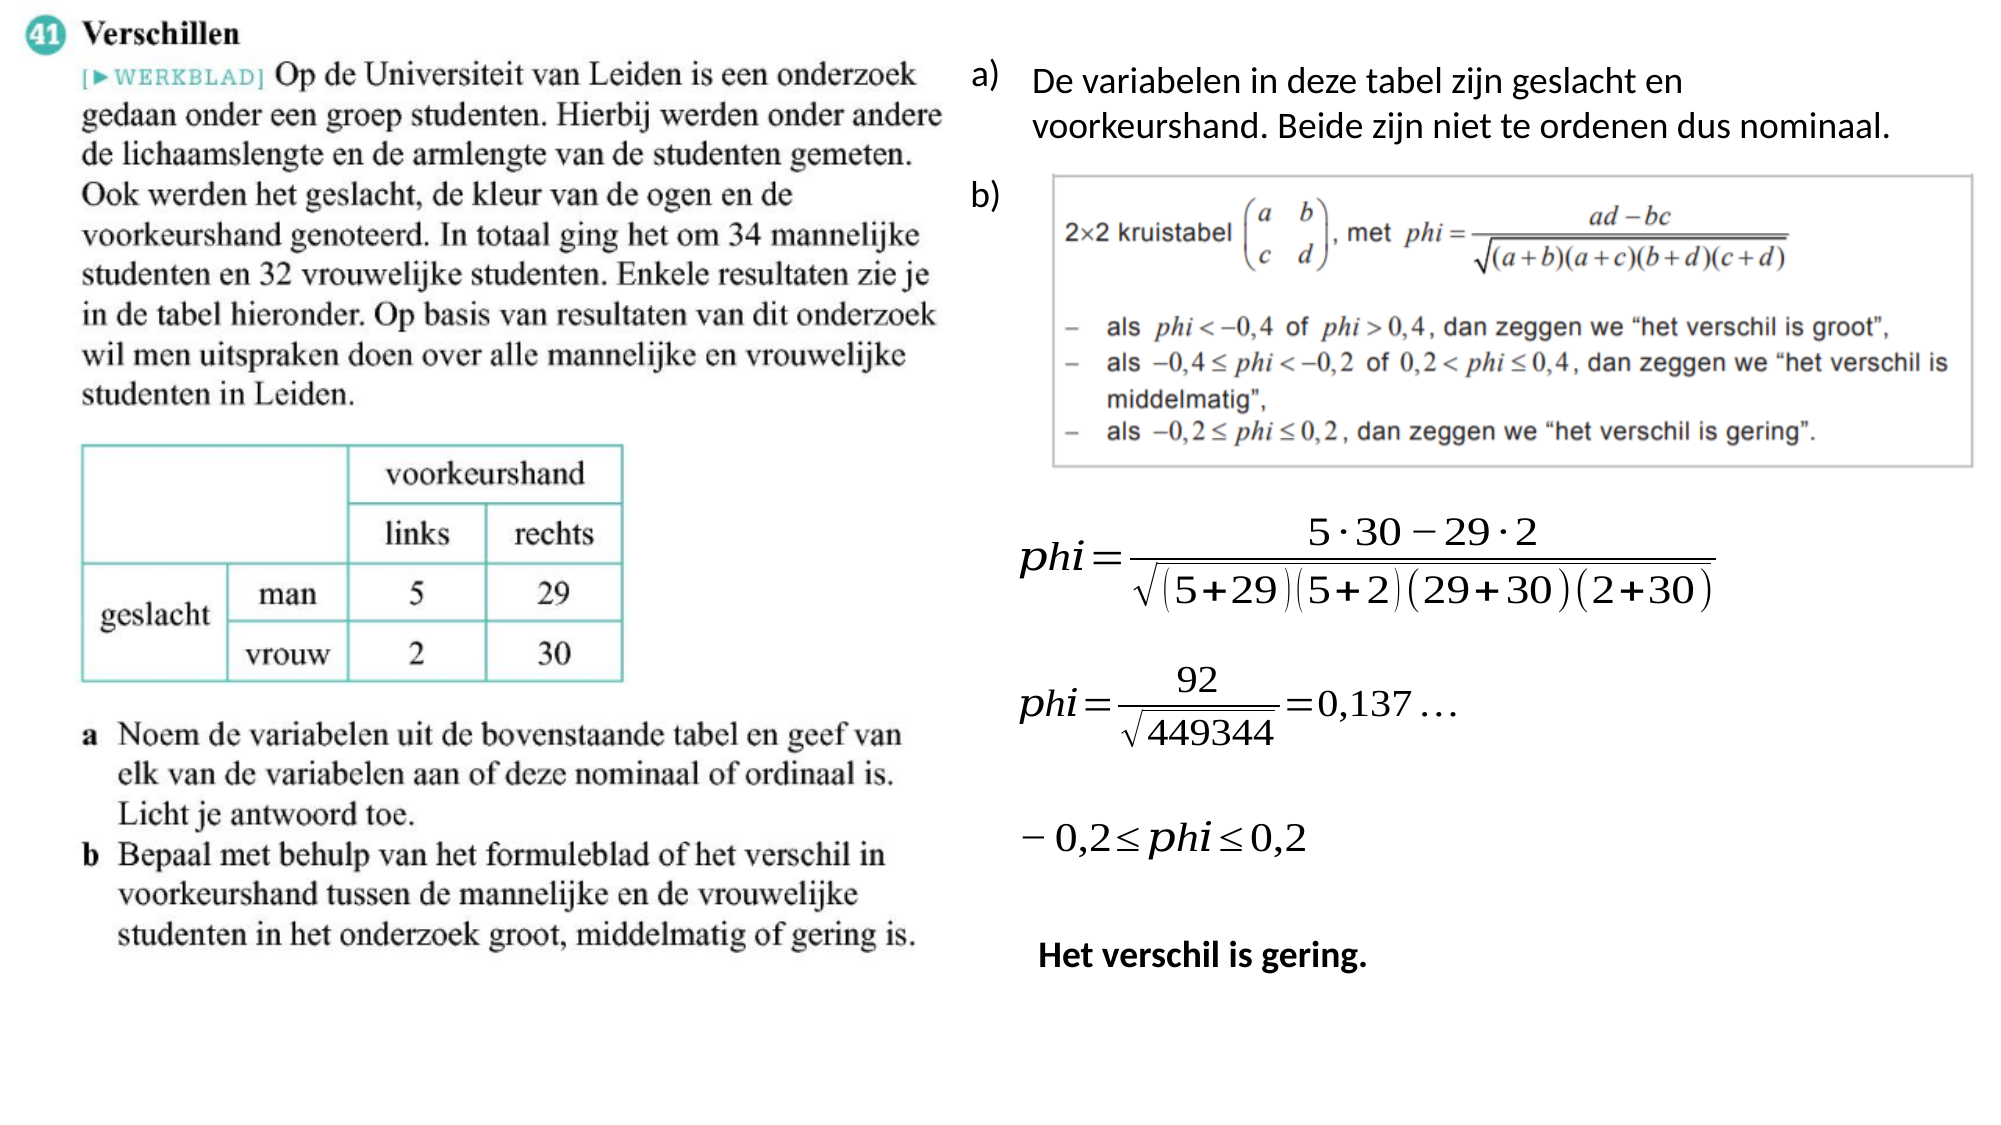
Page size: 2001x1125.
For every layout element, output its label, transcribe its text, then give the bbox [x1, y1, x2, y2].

text_box Het verschil is gering. [1023, 922, 1452, 983]
text_box a) [957, 41, 1018, 102]
picture [1043, 162, 1986, 484]
text_box De variabelen in deze tabel zijn geslacht en voorkeurshand. Beide zijn niet te ordenen dus nominaal. [1017, 49, 1929, 154]
text_box b) [957, 162, 1030, 223]
picture [0, 0, 957, 965]
